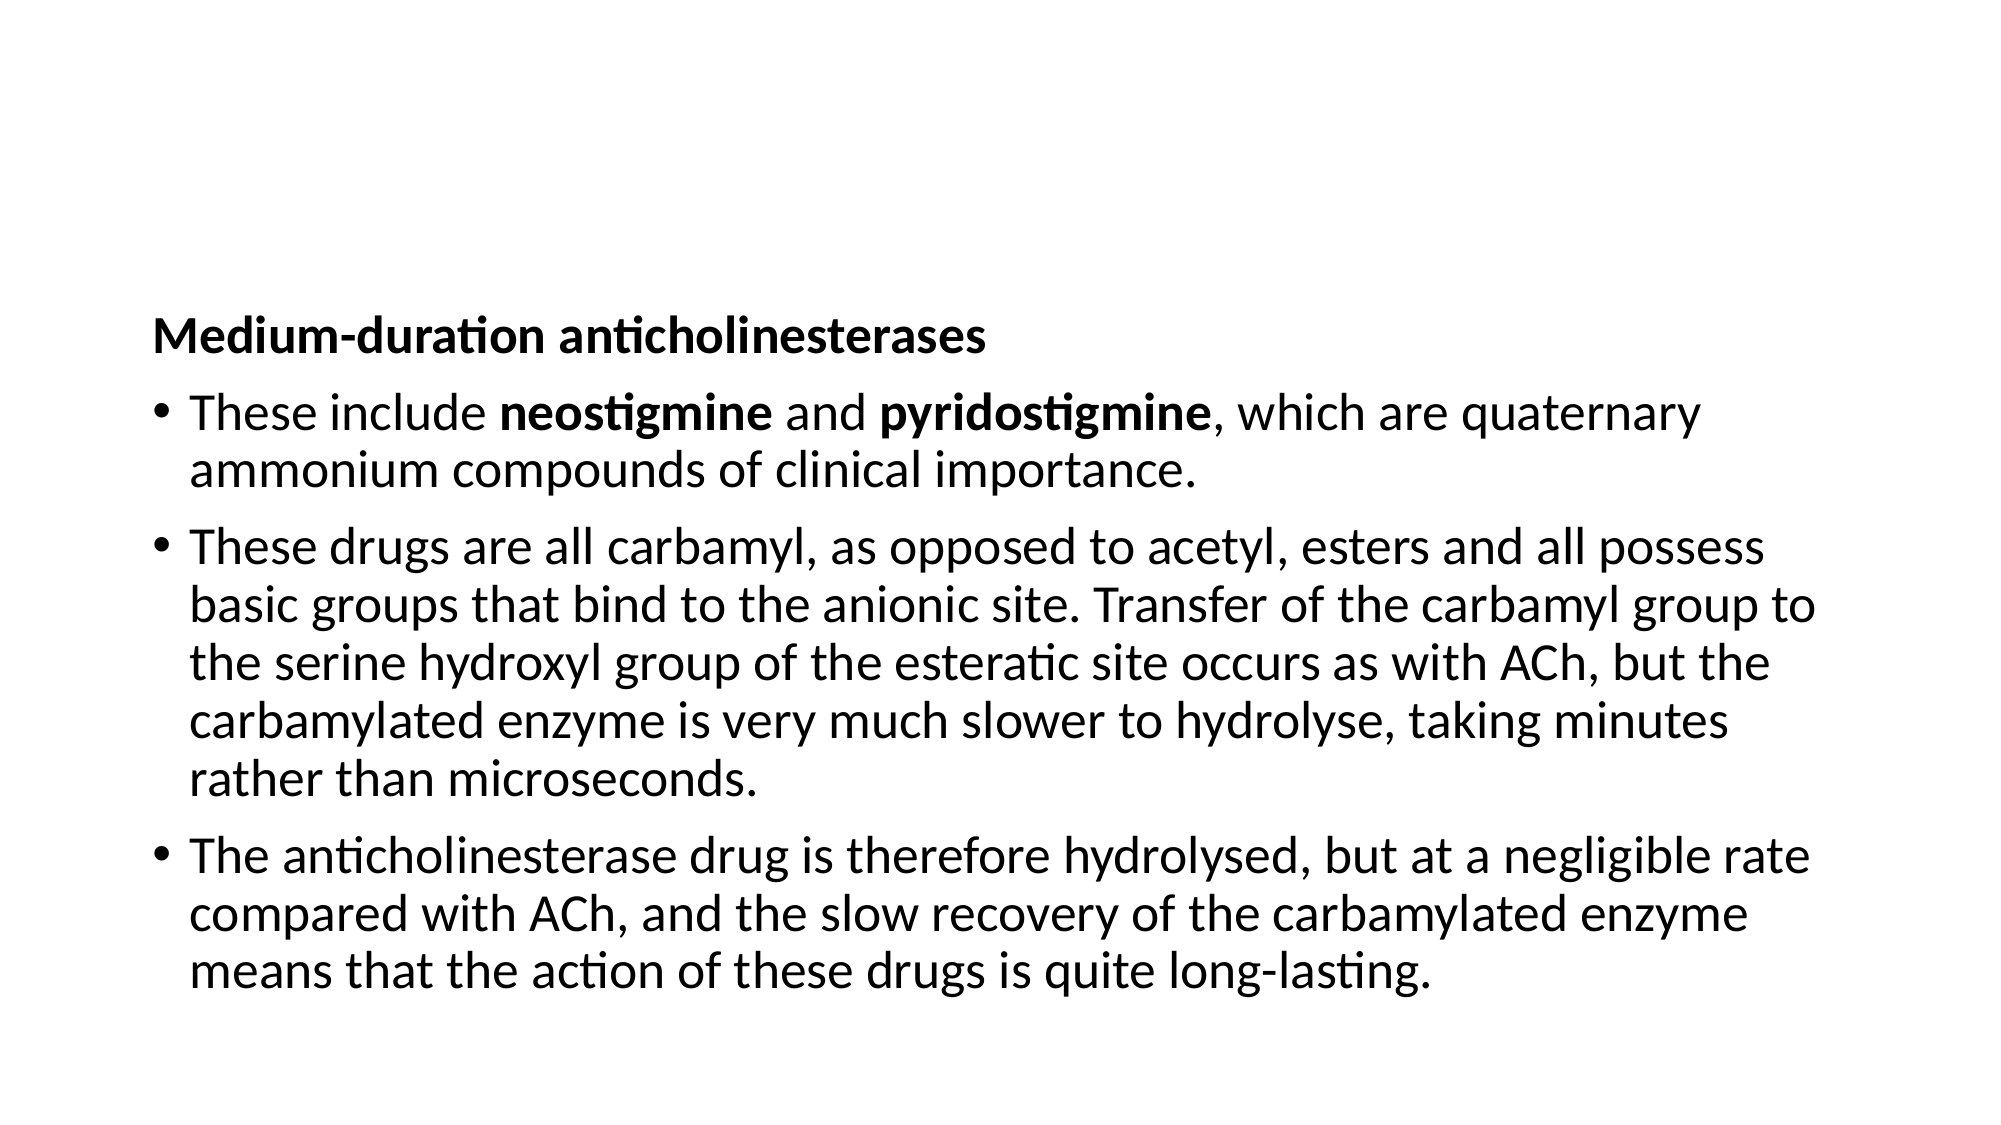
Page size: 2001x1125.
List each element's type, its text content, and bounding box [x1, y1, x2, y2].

list Medium-duration anticholinesterases These include neostigmine and pyridostigmine, which are quaternary ammonium compounds of clinical importance. These drugs are all carbamyl, as opposed to acetyl, esters and all possess basic groups that bind to the anionic site. Transfer of the carbamyl group to the serine hydroxyl group of the esteratic site occurs as with ACh, but the carbamylated enzyme is very much slower to hydrolyse, taking minutes rather than microseconds. The anticholinesterase drug is therefore hydrolysed, but at a negligible rate compared with ACh, and the slow recovery of the carbamylated enzyme means that the action of these drugs is quite long-lasting. [137, 299, 1863, 1014]
